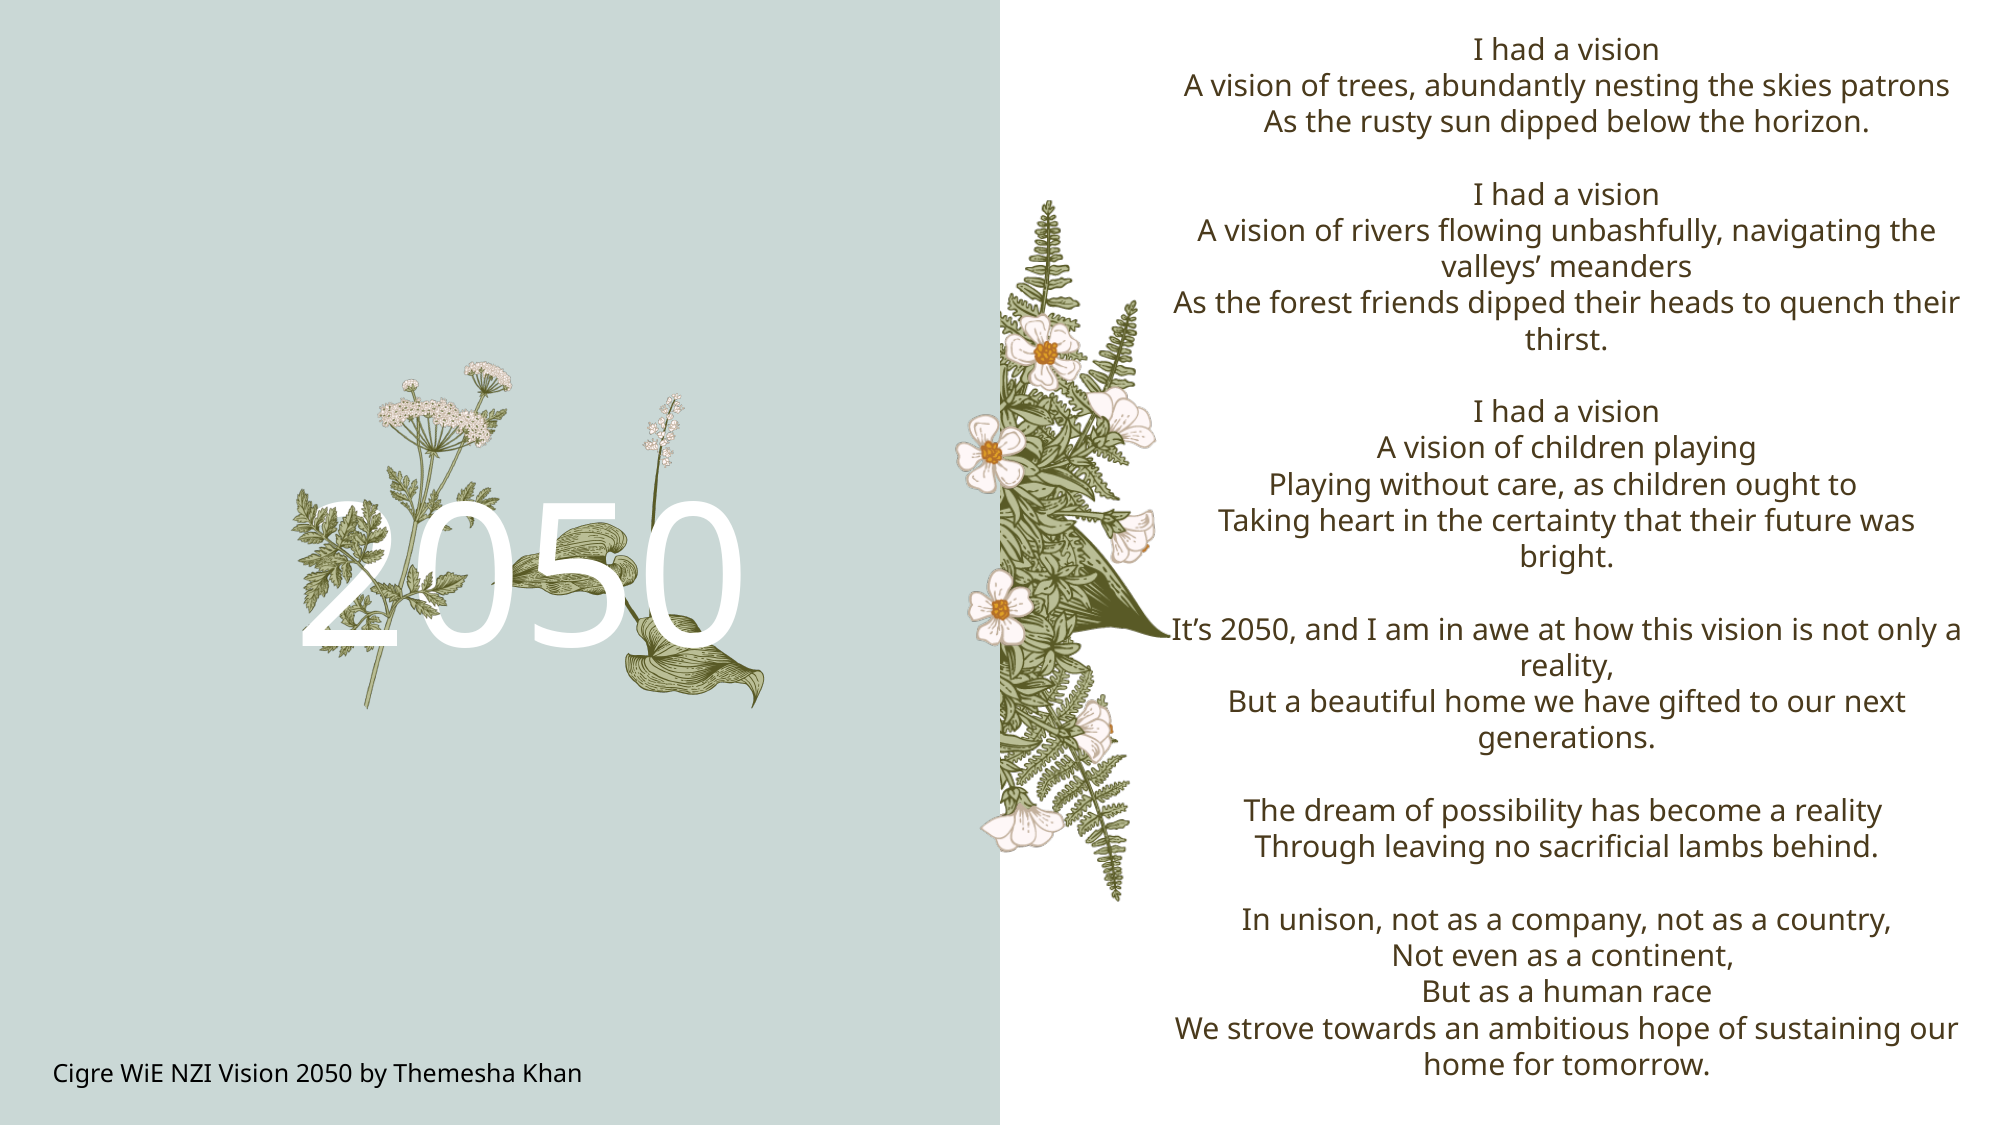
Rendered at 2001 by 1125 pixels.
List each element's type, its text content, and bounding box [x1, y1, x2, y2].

picture [258, 384, 776, 718]
list I had a vision A vision of trees, abundantly nesting the skies patrons As the rusty sun dipped below the horizon. I had a vision A vision of rivers flowing unbashfully, navigating the valleys’ meanders As the forest friends dipped their heads to quench their thirst. I had a vision A vision of children playing Playing without care, as children ought to Taking heart in the certainty that their future was bright. It’s 2050, and I am in awe at how this vision is not only a reality, But a beautiful home we have gifted to our next generations. The dream of possibility has become a reality Through leaving no sacrificial lambs behind. In unison, not as a company, not as a country, Not even as a continent, But as a human race We strove towards an ambitious hope of sustaining our home for tomorrow. [1155, 22, 1979, 1103]
list 2050 [201, 233, 845, 930]
footer Cigre WiE NZI Vision 2050 by Themesha Khan [37, 1042, 713, 1103]
picture [947, 190, 1155, 912]
